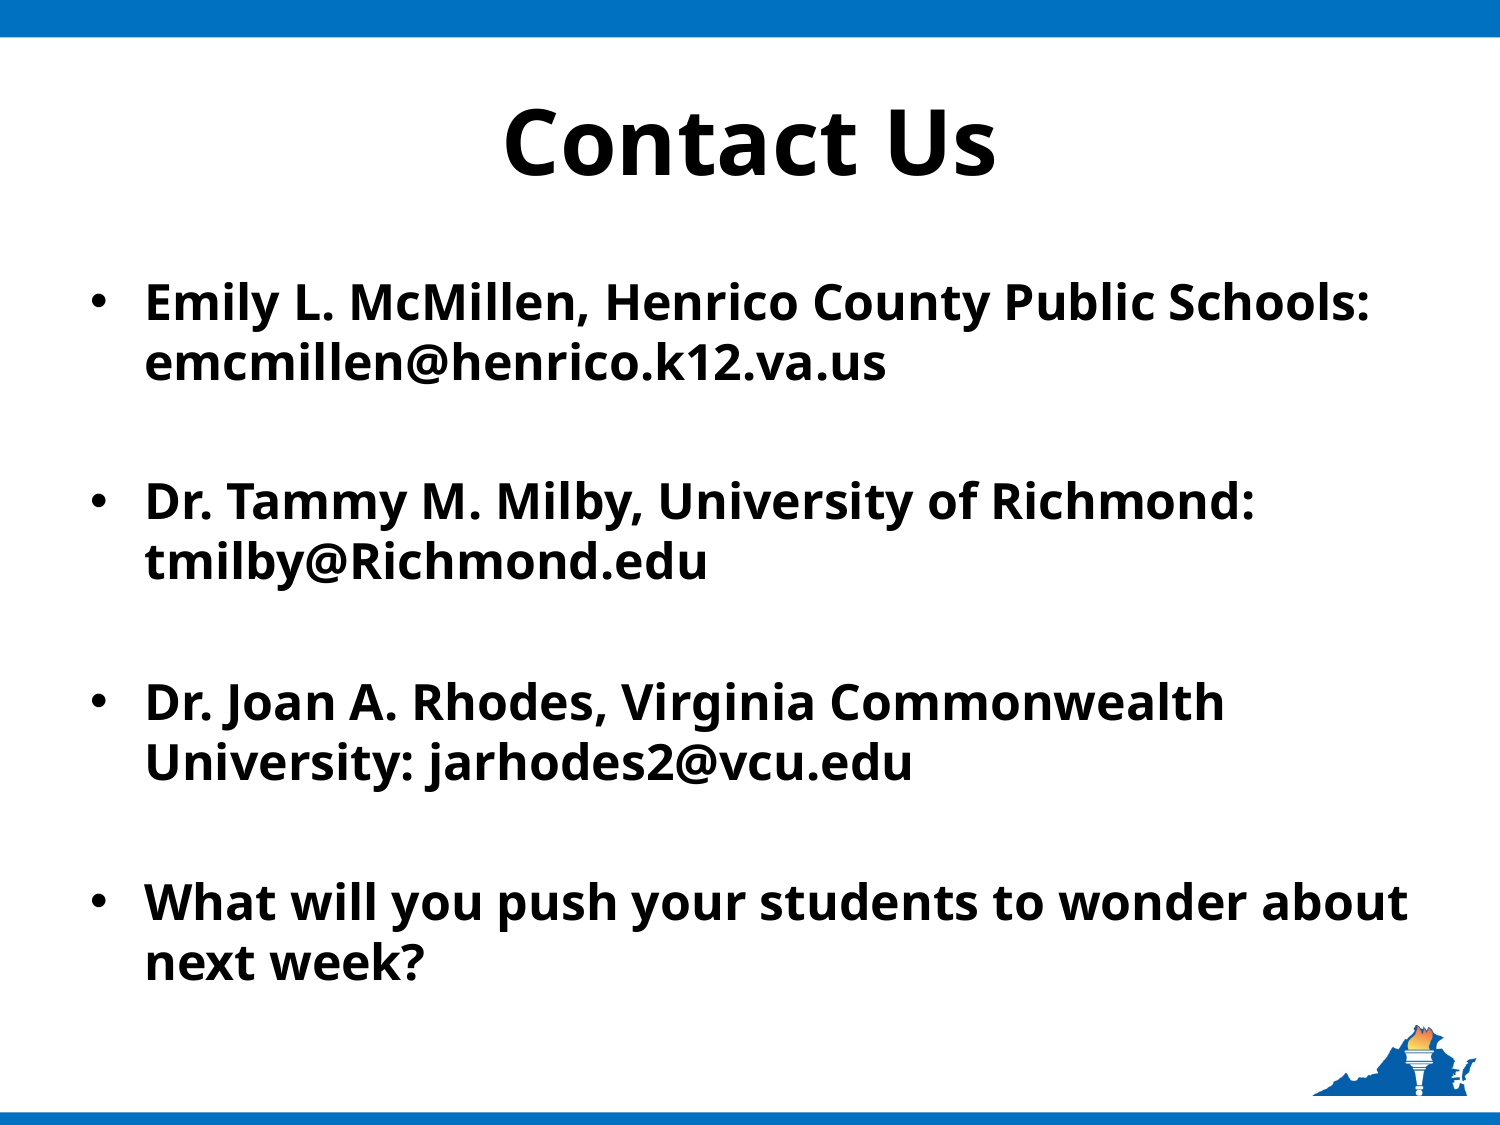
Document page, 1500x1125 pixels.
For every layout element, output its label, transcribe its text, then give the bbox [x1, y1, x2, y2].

list Emily L. McMillen, Henrico County Public Schools: emcmillen@henrico.k12.va.us Dr. Tammy M. Milby, University of Richmond: tmilby@Richmond.edu Dr. Joan A. Rhodes, Virginia Commonwealth University: jarhodes2@vcu.edu What will you push your students to wonder about next week? [75, 262, 1425, 1005]
title Contact Us [75, 45, 1425, 233]
picture [1312, 1025, 1477, 1096]
